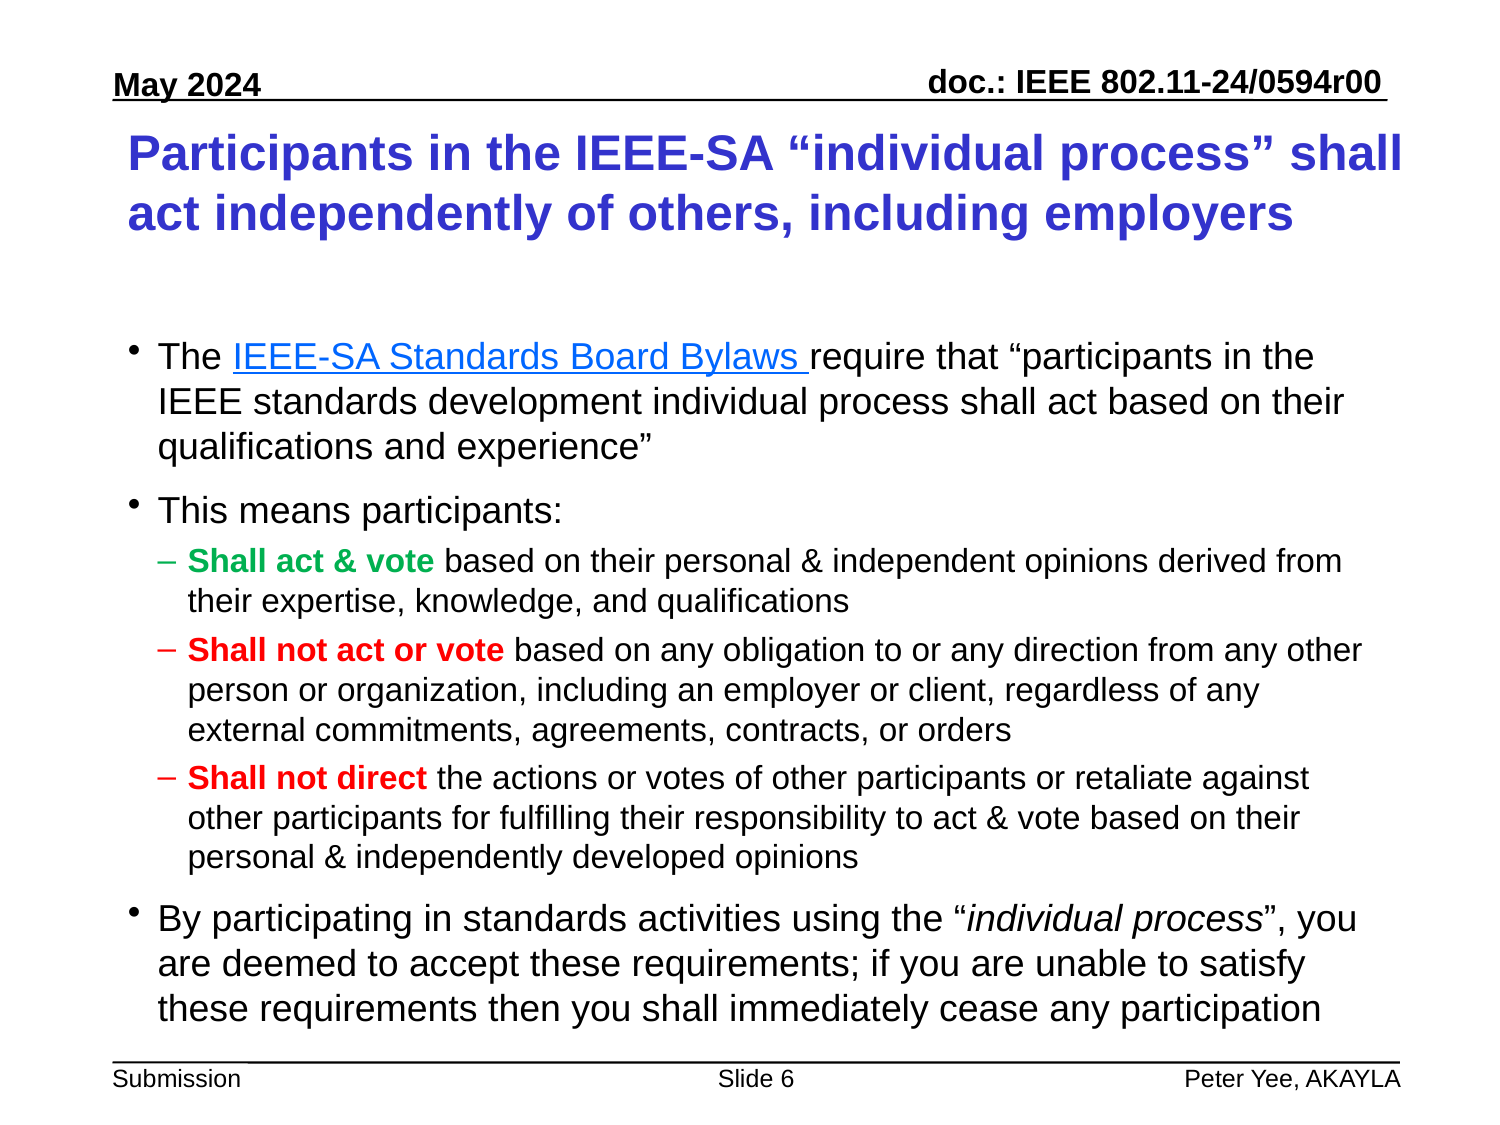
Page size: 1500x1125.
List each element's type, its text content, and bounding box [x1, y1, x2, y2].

list The IEEE-SA Standards Board Bylaws require that “participants in the IEEE standards development individual process shall act based on their qualifications and experience” This means participants: Shall act & vote based on their personal & independent opinions derived from their expertise, knowledge, and qualifications Shall not act or vote based on any obligation to or any direction from any other person or organization, including an employer or client, regardless of any external commitments, agreements, contracts, or orders Shall not direct the actions or votes of other participants or retaliate against other participants for fulfilling their responsibility to act & vote based on their personal & independently developed opinions By participating in standards activities using the “individual process”, you are deemed to accept these requirements; if you are unable to satisfy these requirements then you shall immediately cease any participation [112, 324, 1388, 1000]
footer Peter Yee, AKAYLA [1183, 1061, 1402, 1093]
slide_number Slide 6 [709, 1061, 803, 1093]
title Participants in the IEEE-SA “individual process” shall act independently of others, including employers [112, 112, 1450, 288]
